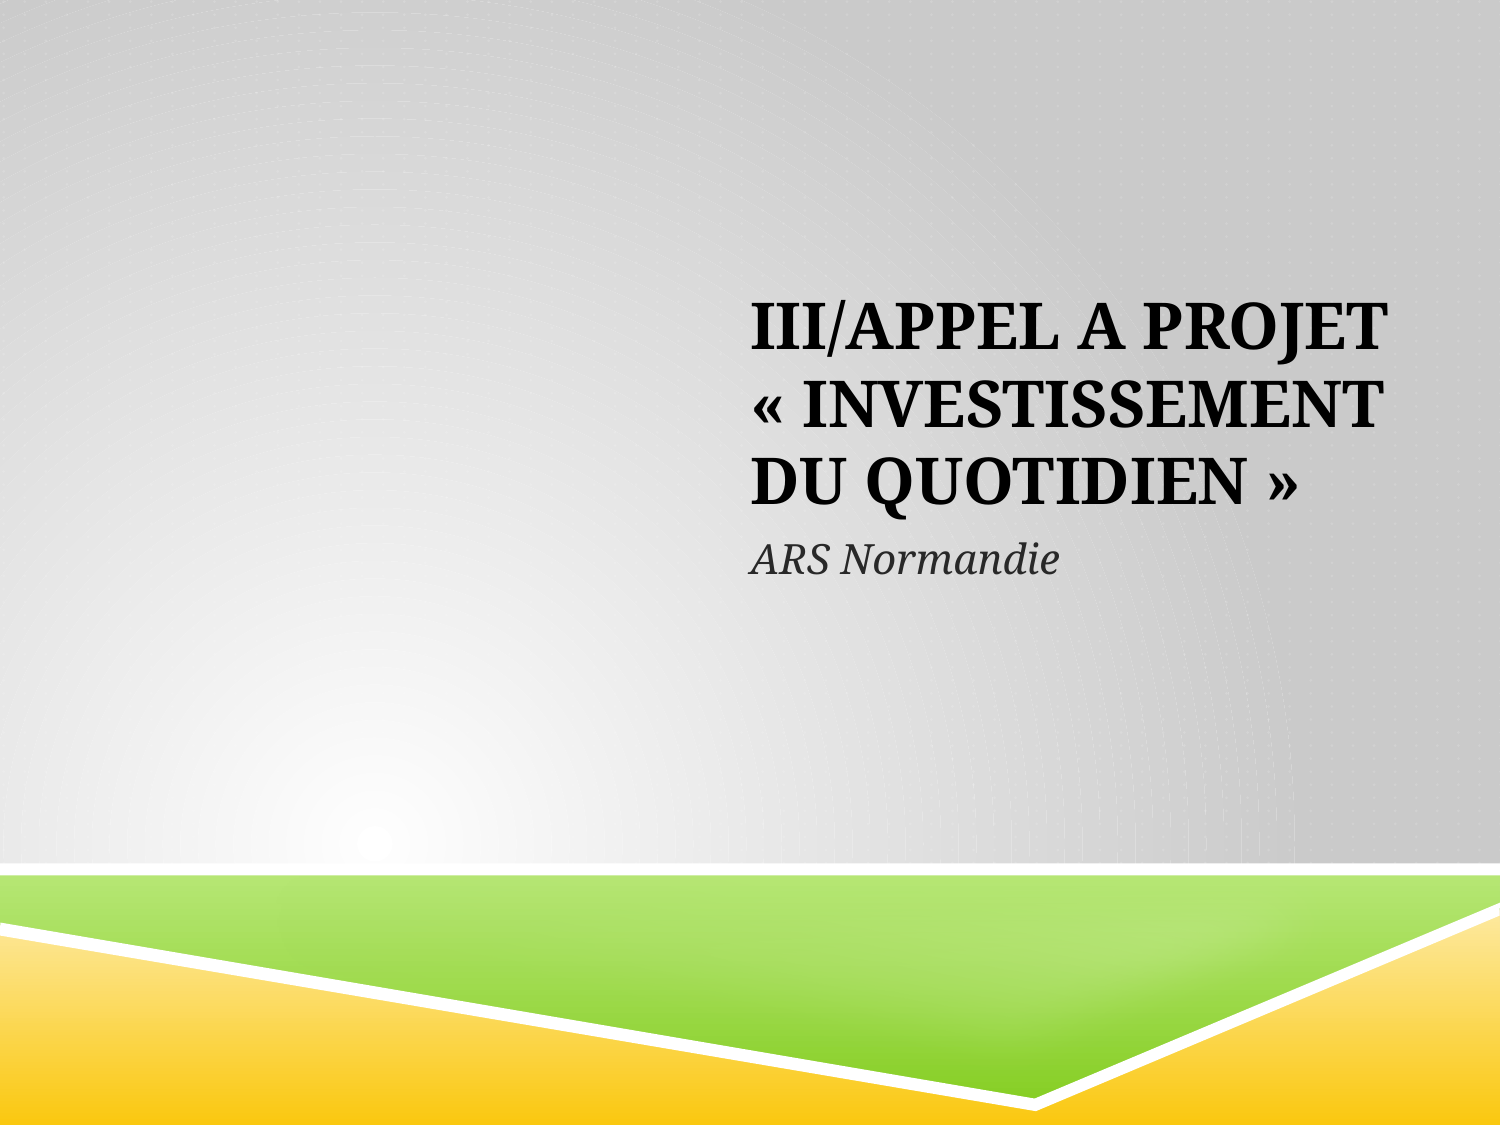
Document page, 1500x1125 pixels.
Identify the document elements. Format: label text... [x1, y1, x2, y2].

subtitle ARS Normandie [750, 525, 1388, 825]
title III/appel a projet « investissement du quotidien » [750, 275, 1447, 525]
